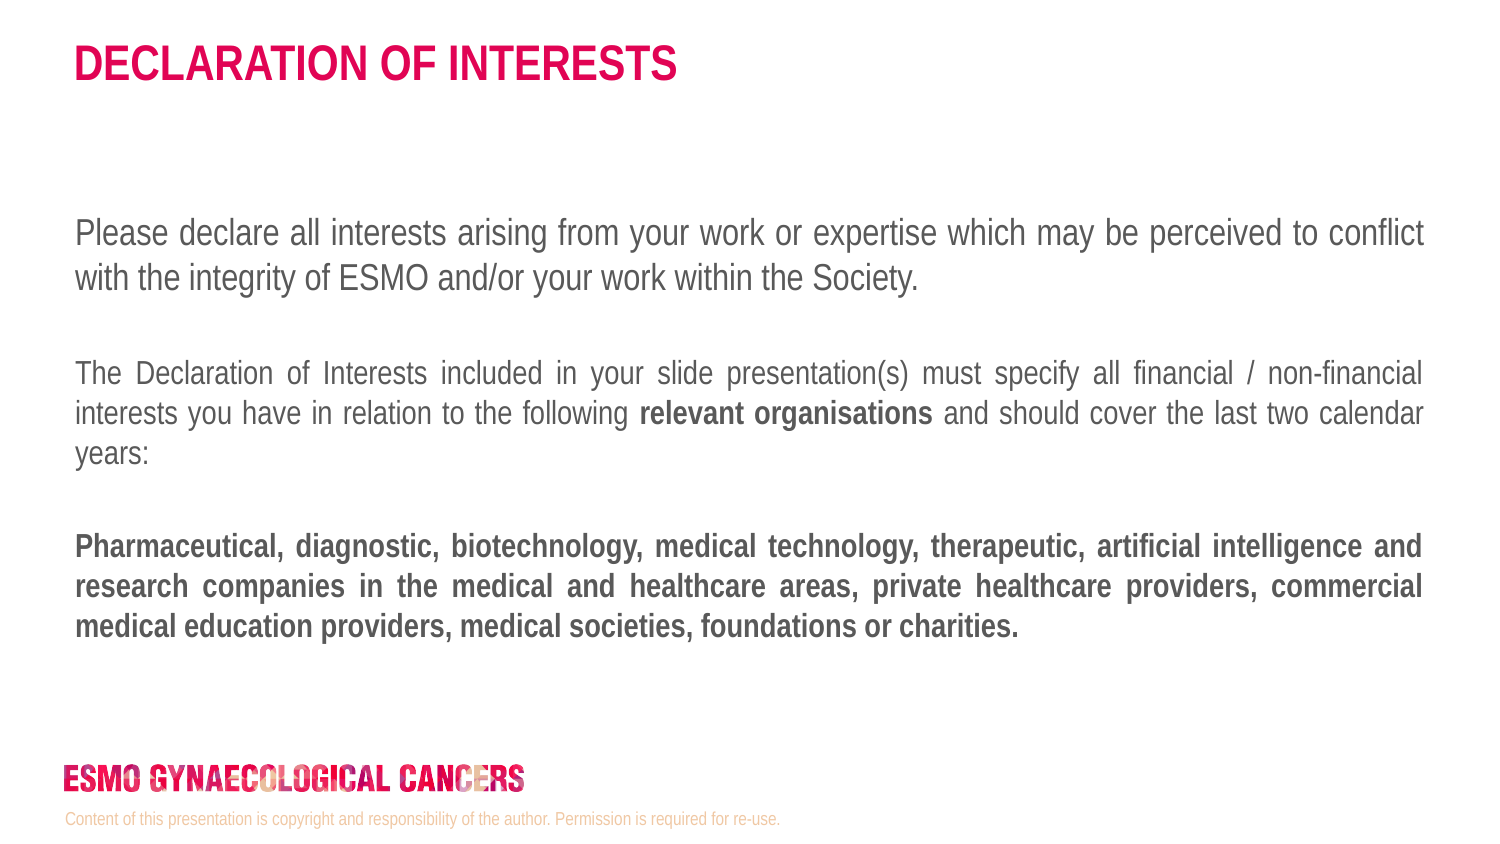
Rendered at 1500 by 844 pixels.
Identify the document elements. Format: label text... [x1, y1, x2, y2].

picture [64, 764, 524, 792]
title DECLARATION OF INTERESTS [59, 35, 1439, 106]
list Please declare all interests arising from your work or expertise which may be perceived to conflict with the integrity of ESMO and/or your work within the Society. The Declaration of Interests included in your slide presentation(s) must specify all financial / non-financial interests you have in relation to the following relevant organisations and should cover the last two calendar years: Pharmaceutical, diagnostic, biotechnology, medical technology, therapeutic, artificial intelligence and research companies in the medical and healthcare areas, private healthcare providers, commercial medical education providers, medical societies, foundations or charities. [60, 200, 1440, 644]
